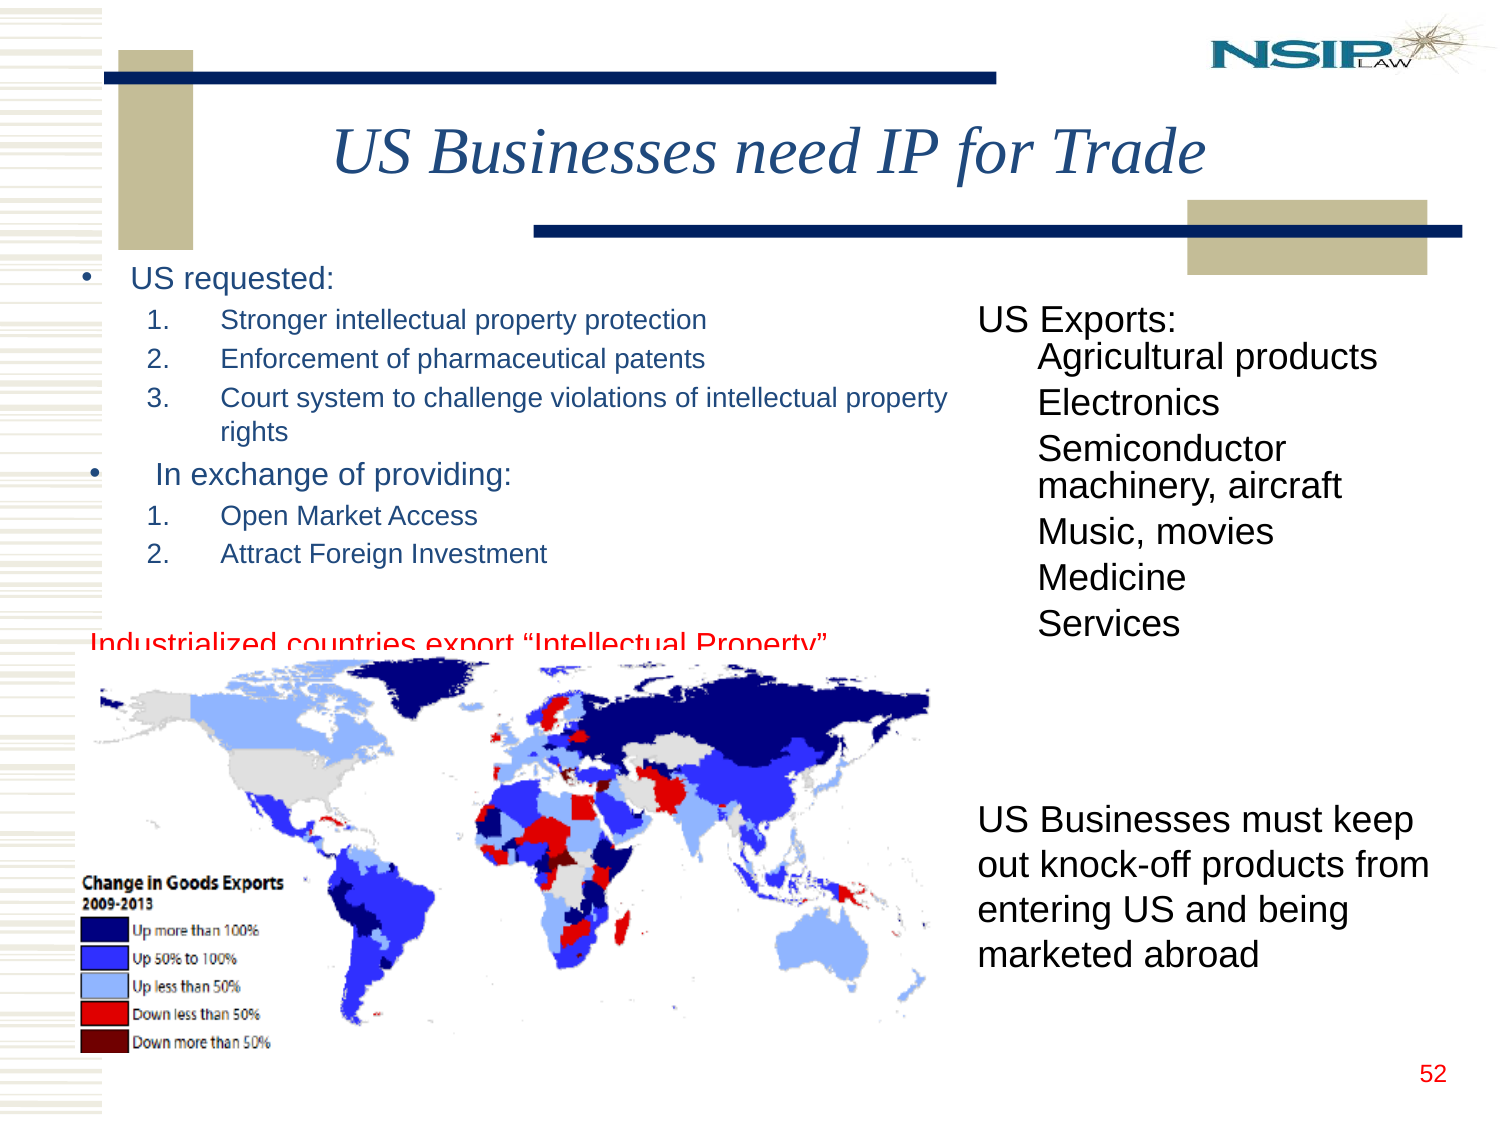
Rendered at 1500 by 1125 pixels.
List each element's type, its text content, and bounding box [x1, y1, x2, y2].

list US requested: Stronger intellectual property protection Enforcement of pharmaceutical patents Court system to challenge violations of intellectual property rights In exchange of providing: Open Market Access Attract Foreign Investment Industrialized countries export “Intellectual Property” [66, 249, 1013, 677]
text_box US Exports: Agricultural products Electronics Semiconductor machinery, aircraft Music, movies Medicine Services [962, 287, 1428, 652]
slide_number 52 [1112, 1042, 1463, 1103]
text_box US Businesses must keep out knock-off products from entering US and being marketed abroad [962, 787, 1463, 983]
picture [1206, 12, 1500, 75]
text_box US Businesses need IP for Trade [100, 99, 1438, 263]
picture [74, 649, 938, 1053]
